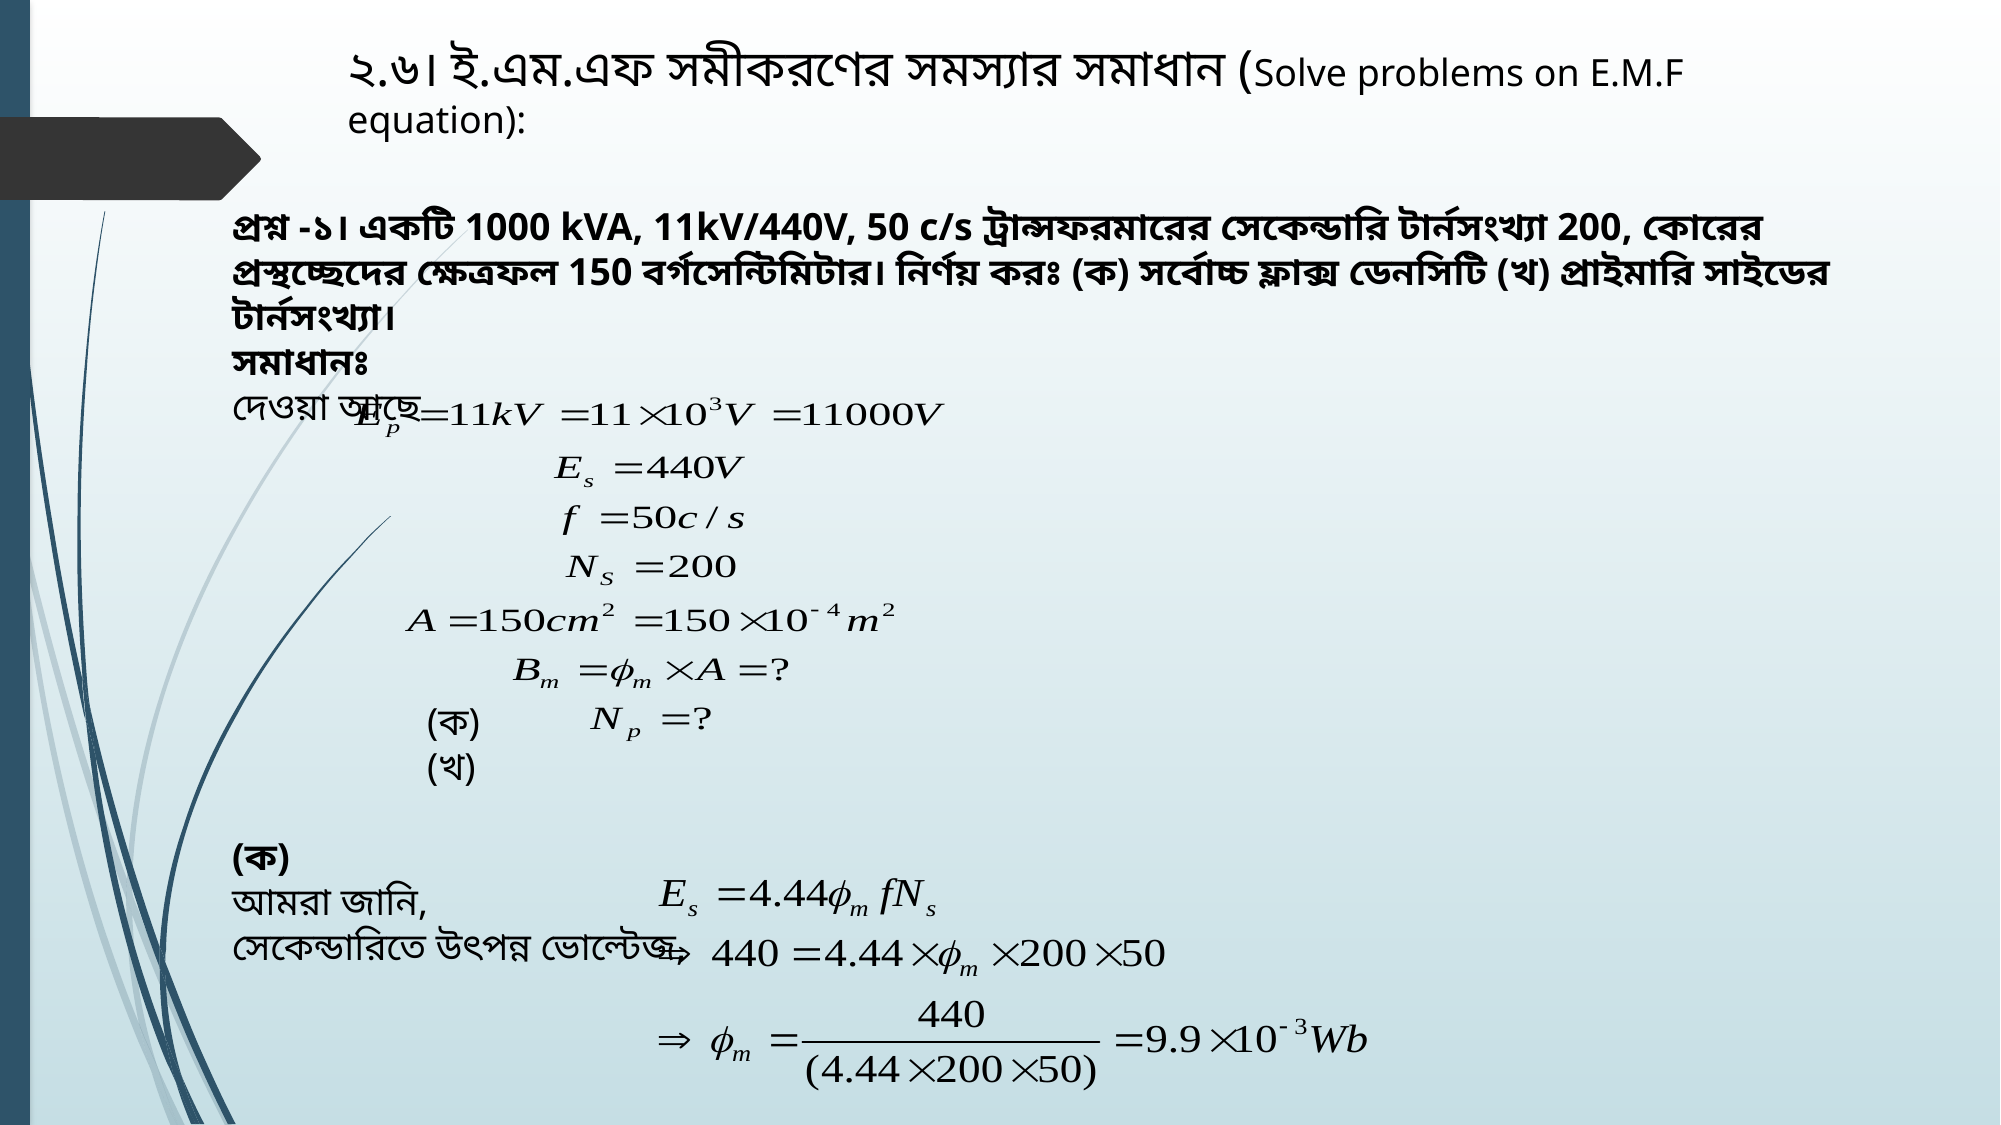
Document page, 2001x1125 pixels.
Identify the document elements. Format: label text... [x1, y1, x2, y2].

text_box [650, 867, 1378, 1099]
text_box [345, 389, 957, 749]
text_box ২.৬। ই.এম.এফ সমীকরণের সমস্যার সমাধান (Solve problems on E.M.F equation): [332, 28, 1752, 149]
text_box প্রশ্ন -১। একটি 1000 kVA, 11kV/440V, 50 c/s ট্রান্সফরমারের সেকেন্ডারি টার্নসংখ্যা 200, কোরের প্রস্থচ্ছেদের ক্ষেত্রফল 150 বর্গসেন্টিমিটার। নির্ণয় করঃ (ক) সর্বোচ্চ ফ্লাক্স ডেনসিটি (খ) প্রাইমারি সাইডের টার্নসংখ্যা। সমাধানঃ দেওয়া আছে (ক) (খ) (ক) আমরা জানি, সেকেন্ডারিতে উৎপন্ন ভোল্টেজ, [217, 195, 1937, 1021]
